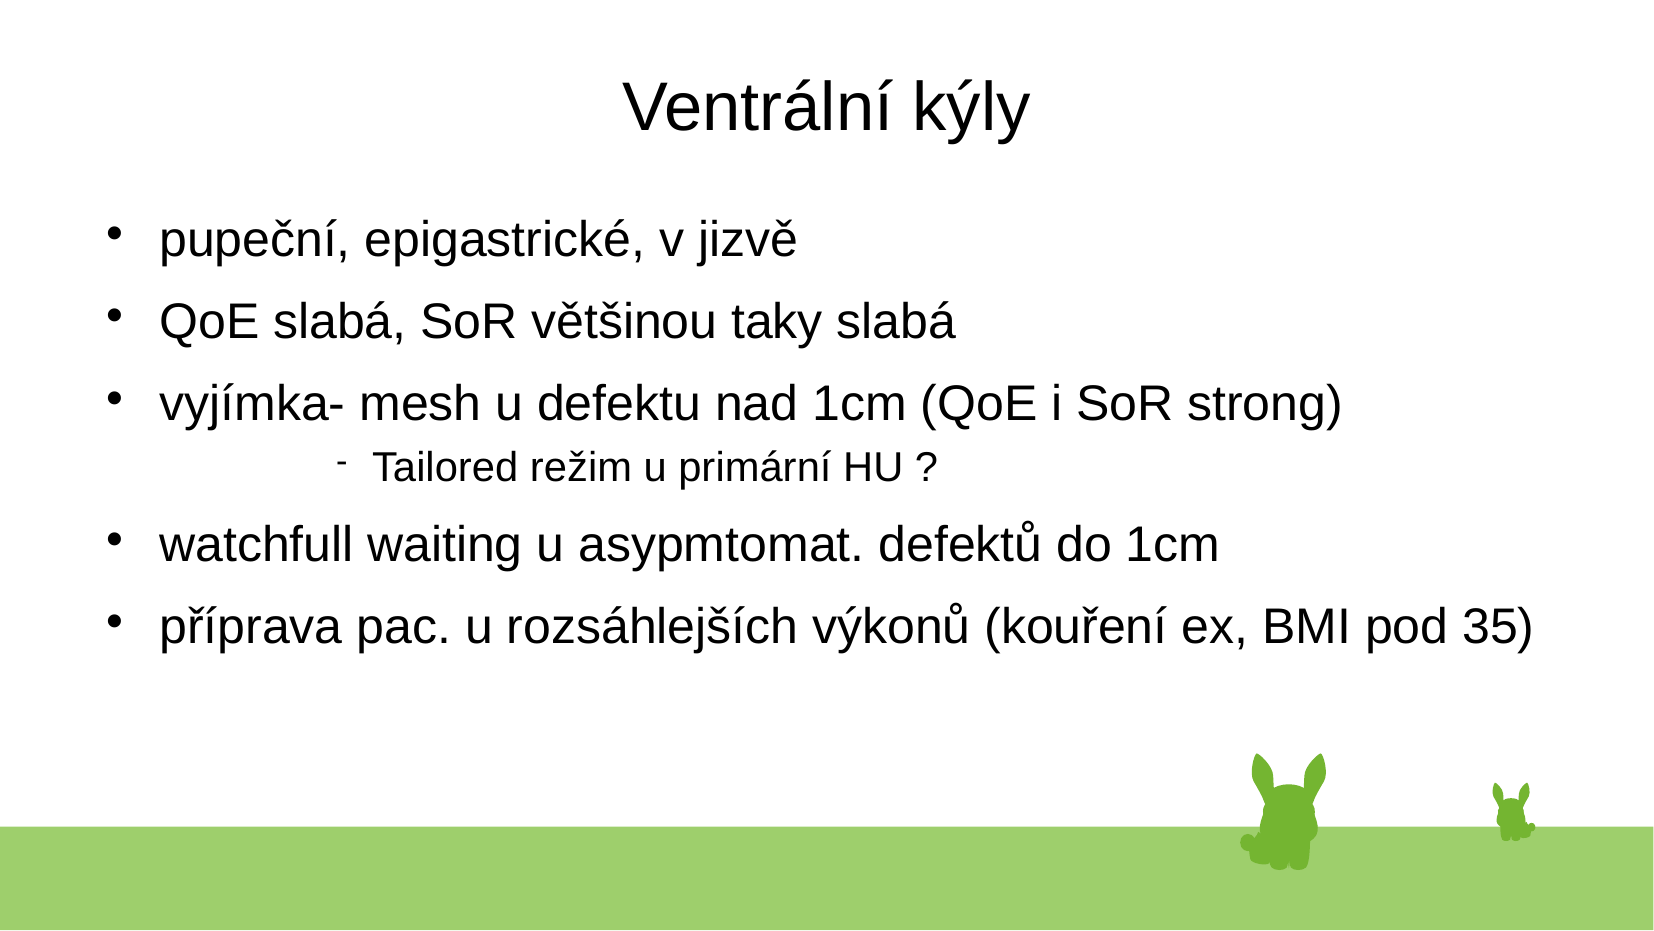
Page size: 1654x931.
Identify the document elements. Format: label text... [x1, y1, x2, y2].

title Ventrální kýly [88, 29, 1565, 178]
list pupeční, epigastrické, v jizvě QoE slabá, SoR většinou taky slabá vyjímka- mesh u defektu nad 1cm (QoE i SoR strong) Tailored režim u primární HU ? watchfull waiting u asypmtomat. defektů do 1cm příprava pac. u rozsáhlejších výkonů (kouření ex, BMI pod 35) [88, 206, 1565, 739]
